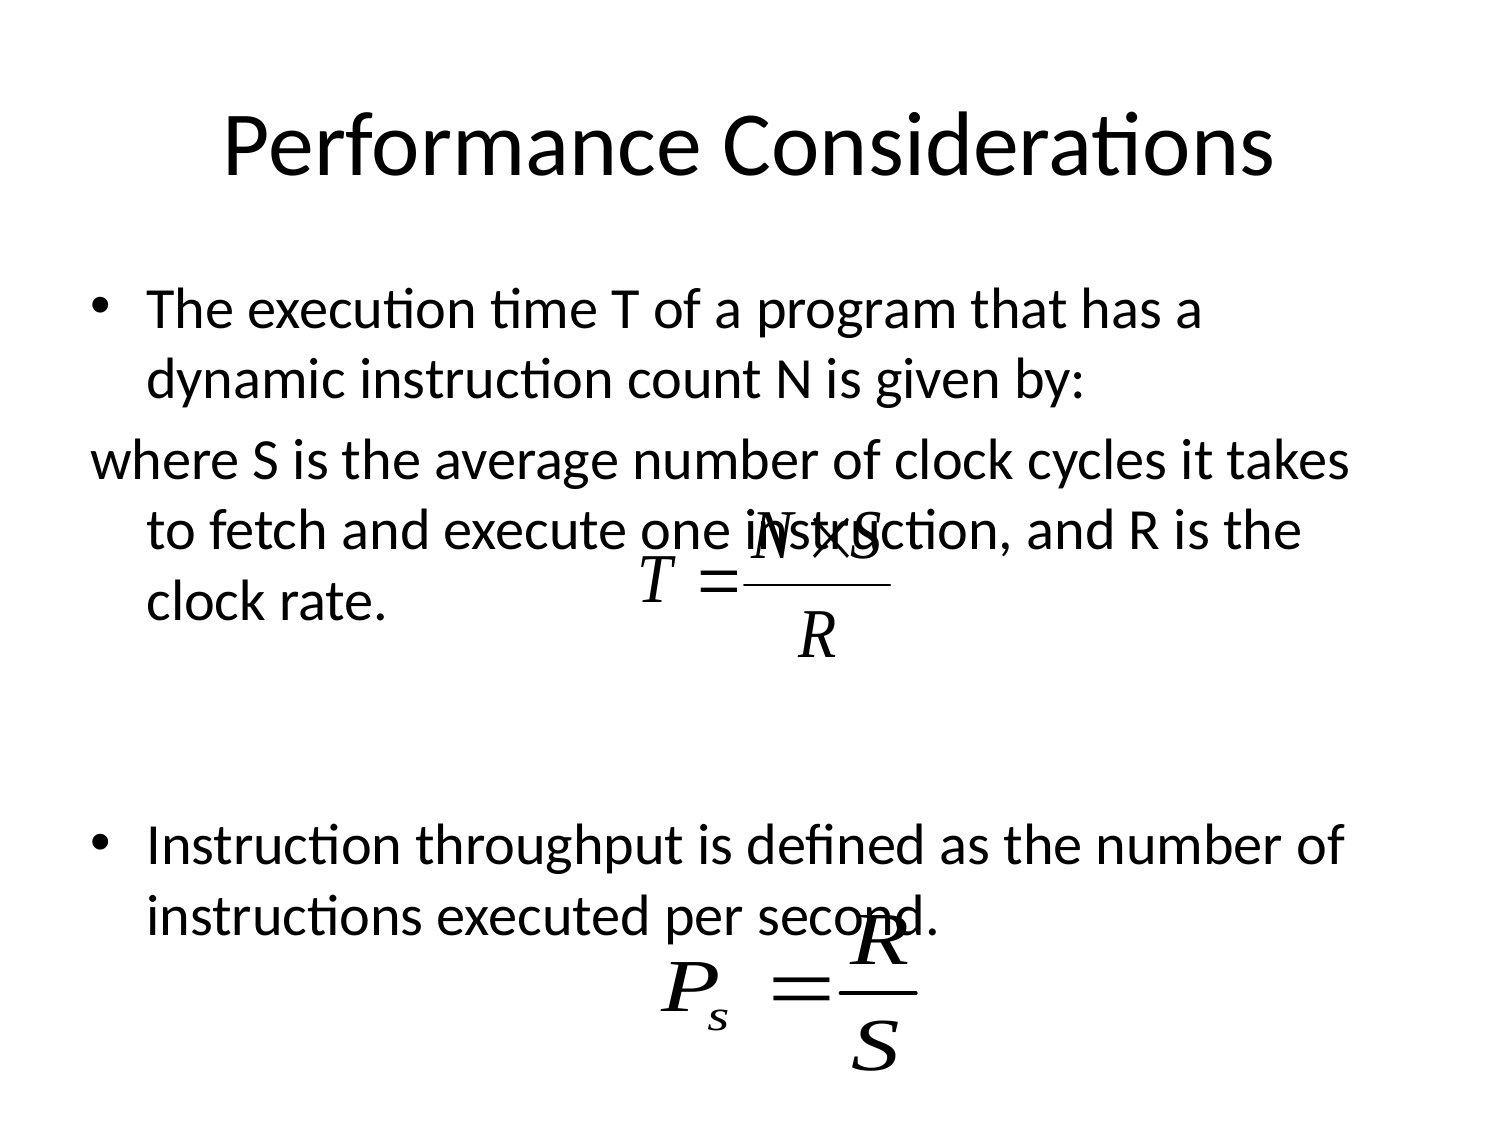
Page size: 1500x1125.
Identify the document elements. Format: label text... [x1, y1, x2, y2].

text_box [643, 893, 935, 1087]
title Performance Considerations [75, 45, 1425, 233]
list The execution time T of a program that has a dynamic instruction count N is given by: where S is the average number of clock cycles it takes to fetch and execute one instruction, and R is the clock rate. Instruction throughput is defined as the number of instructions executed per second. [75, 262, 1425, 1005]
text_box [631, 491, 904, 673]
